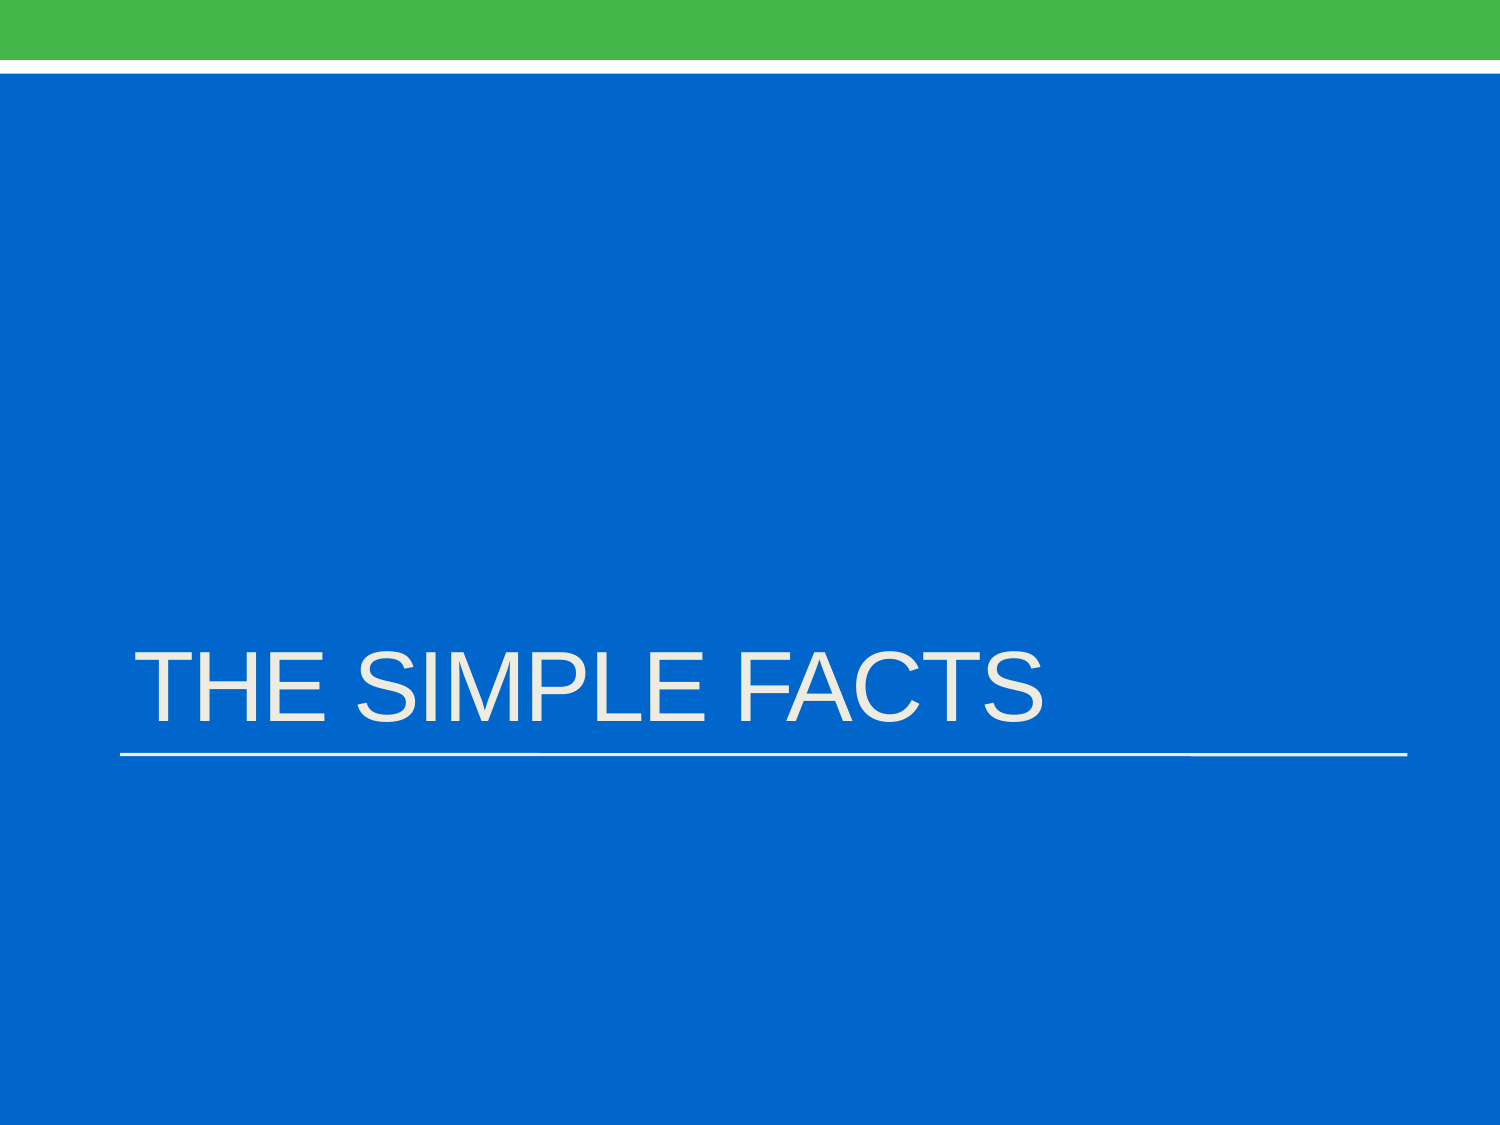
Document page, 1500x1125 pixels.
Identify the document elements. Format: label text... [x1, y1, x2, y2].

title The Simple facts [118, 387, 1394, 749]
